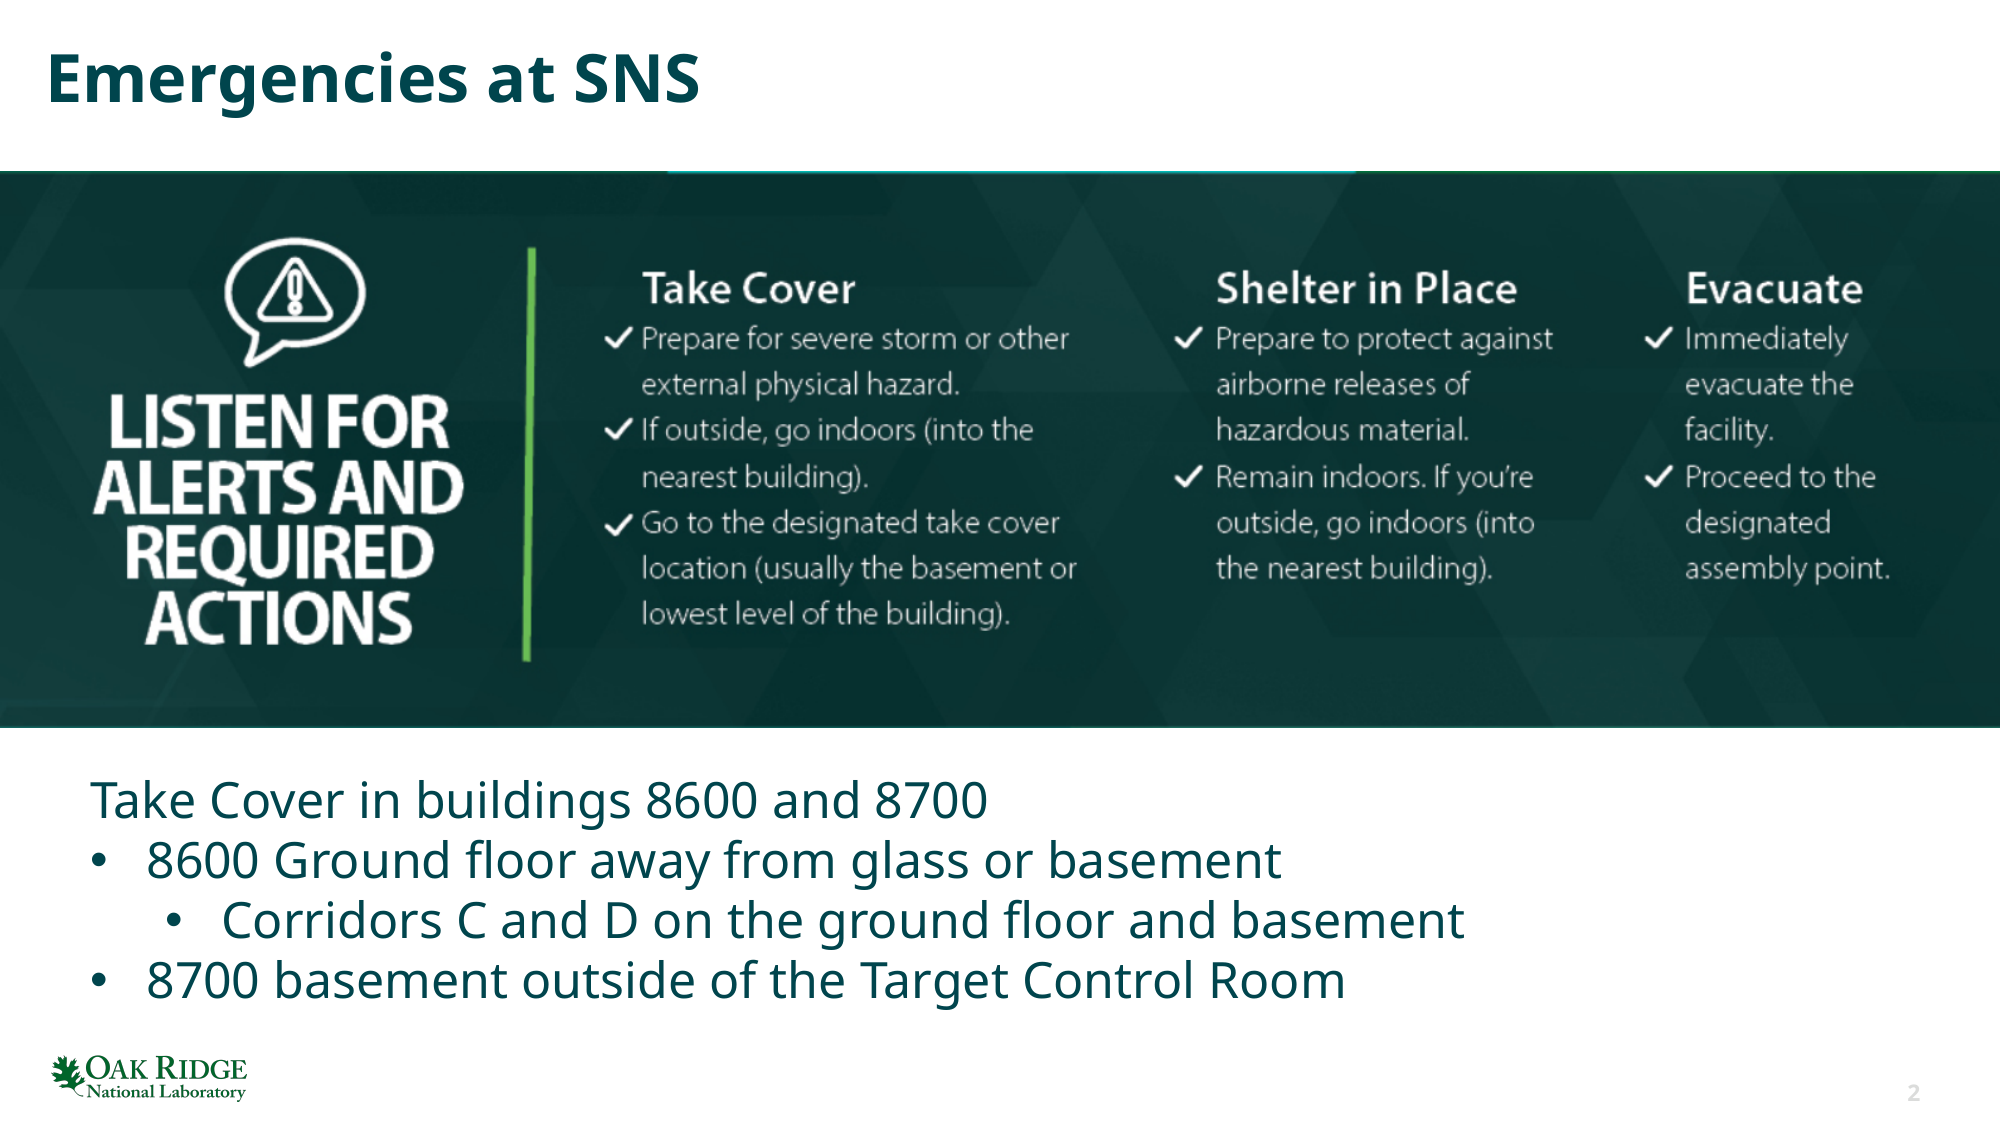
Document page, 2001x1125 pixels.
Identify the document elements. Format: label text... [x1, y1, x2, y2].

picture [0, 171, 2000, 729]
title Emergencies at SNS [45, 45, 1522, 171]
picture [51, 1055, 247, 1102]
text_box Take Cover in buildings 8600 and 8700 8600 Ground floor away from glass or basement Corridors C and D on the ground floor and basement 8700 basement outside of the Target Control Room [75, 761, 1481, 1017]
